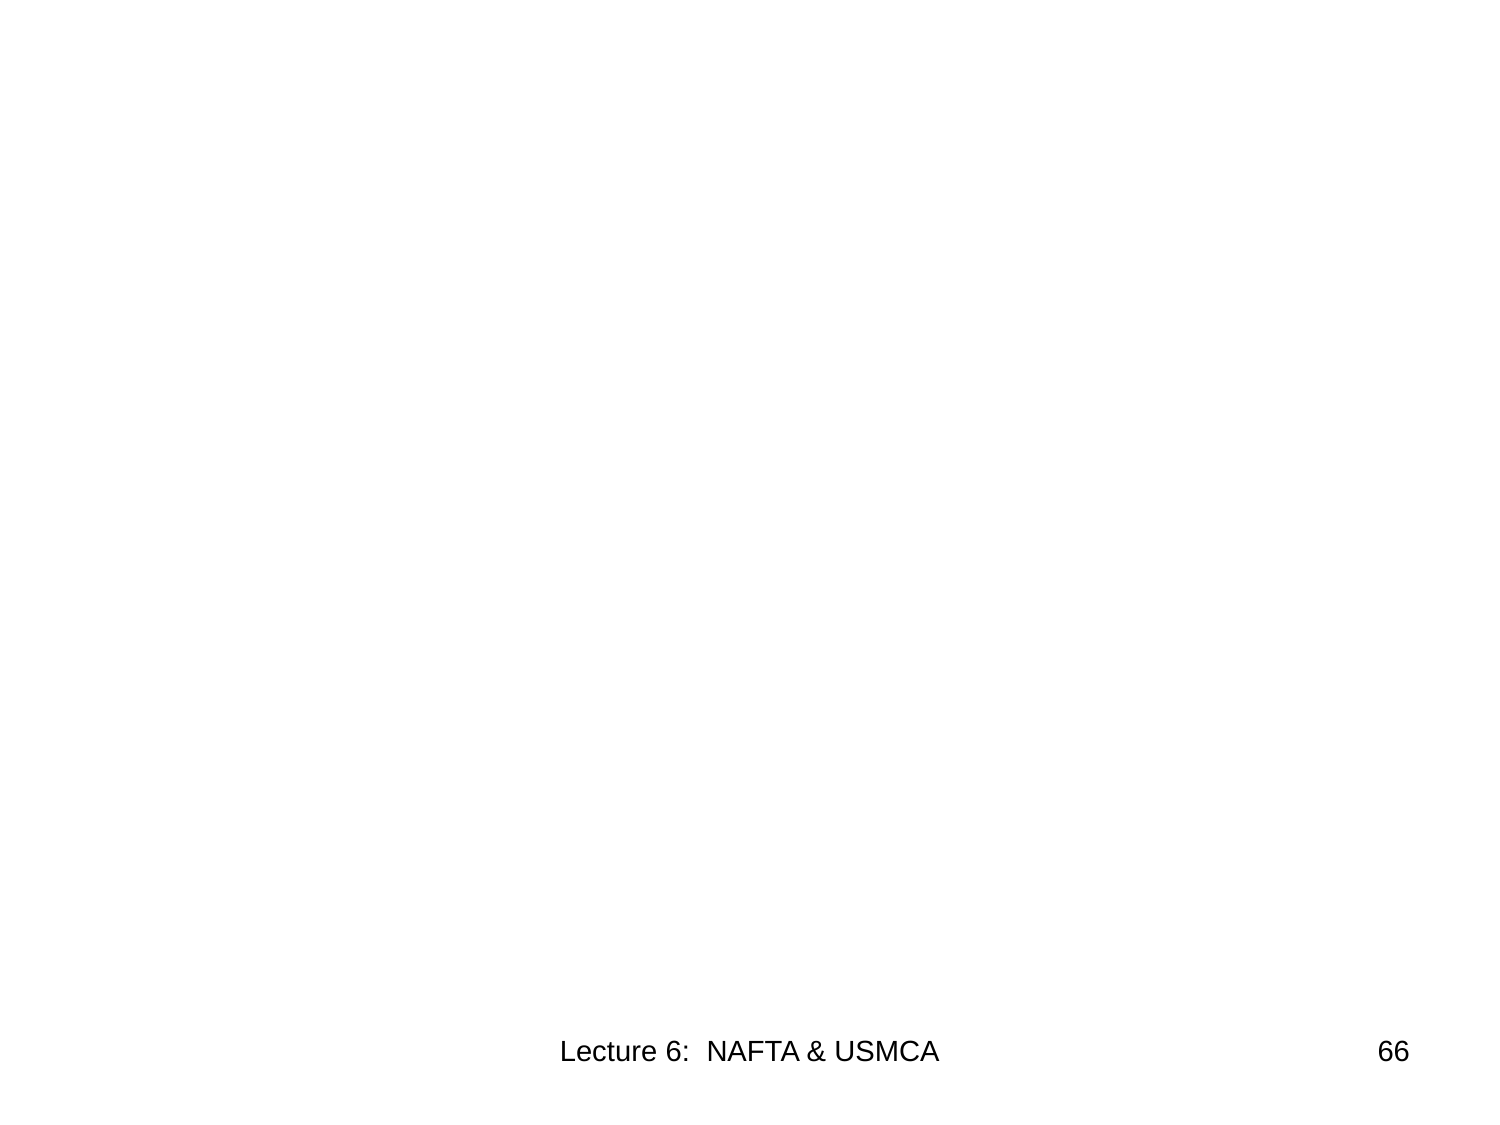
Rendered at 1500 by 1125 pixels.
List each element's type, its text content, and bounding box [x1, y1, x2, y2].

footer Lecture 6: NAFTA & USMCA [512, 1024, 988, 1103]
slide_number 66 [1074, 1024, 1426, 1103]
